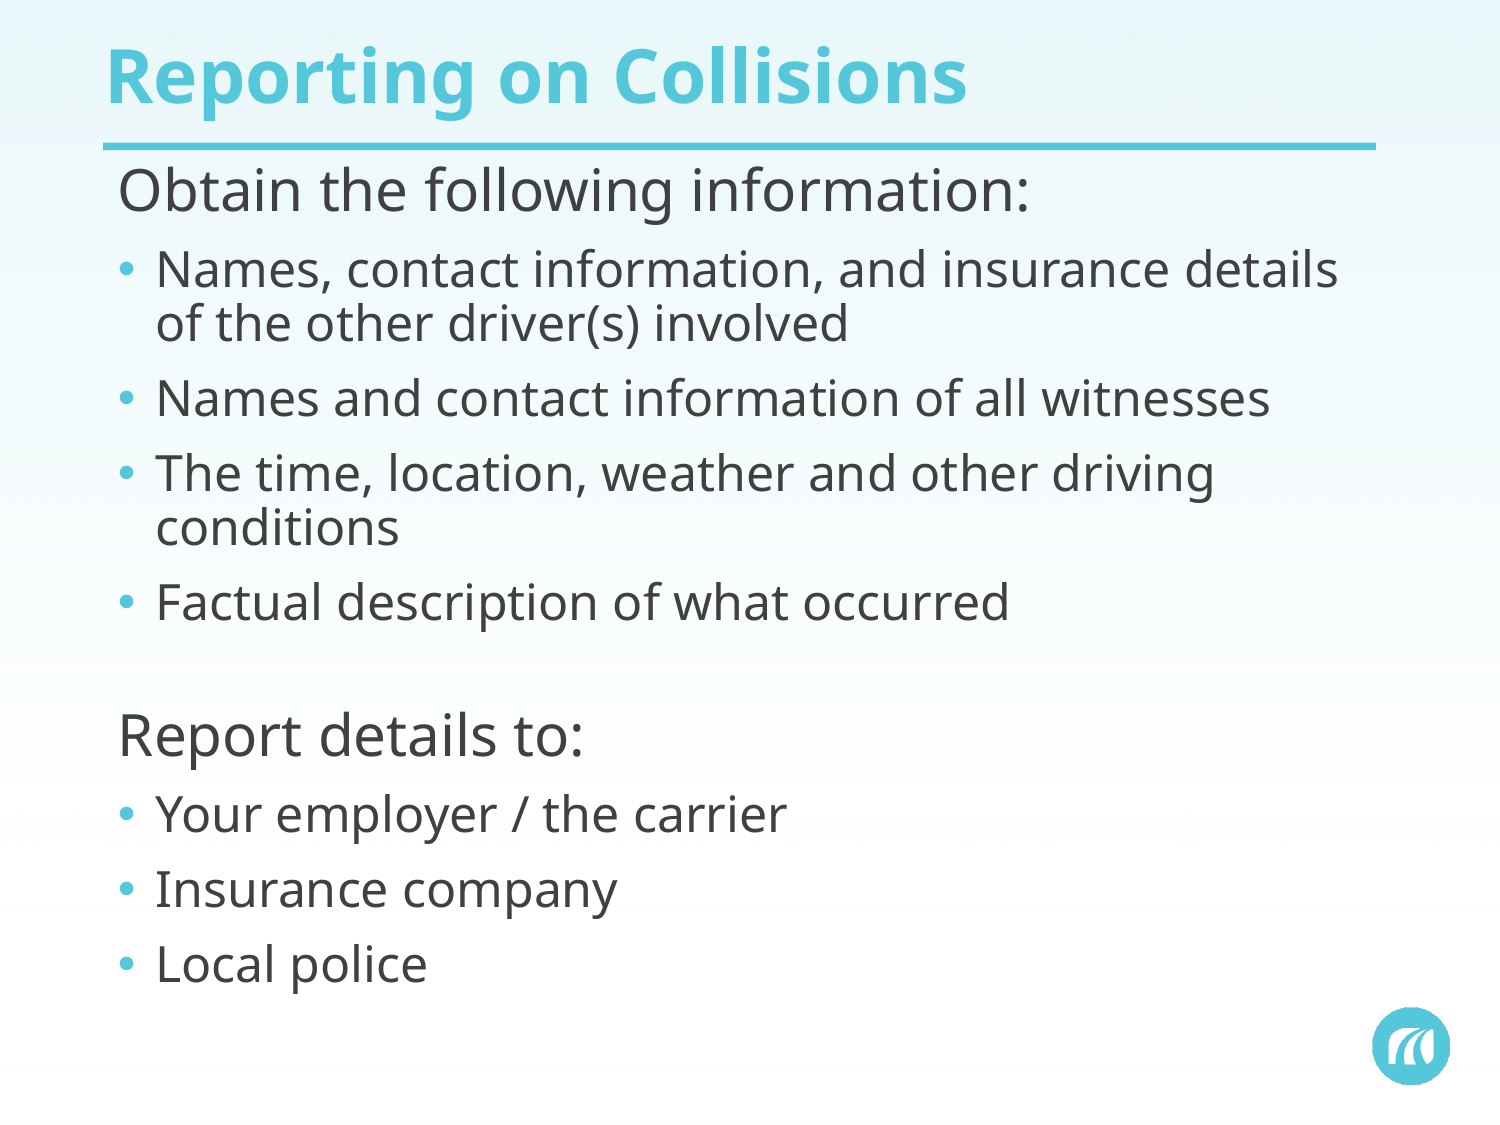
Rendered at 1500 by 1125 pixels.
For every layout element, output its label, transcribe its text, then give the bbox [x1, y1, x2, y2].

picture [1370, 1005, 1452, 1087]
list Obtain the following information: Names, contact information, and insurance details of the other driver(s) involved Names and contact information of all witnesses The time, location, weather and other driving conditions Factual description of what occurred Report details to: Your employer / the carrier Insurance company Local police [103, 153, 1397, 987]
title Reporting on Collisions [89, 4, 1384, 154]
